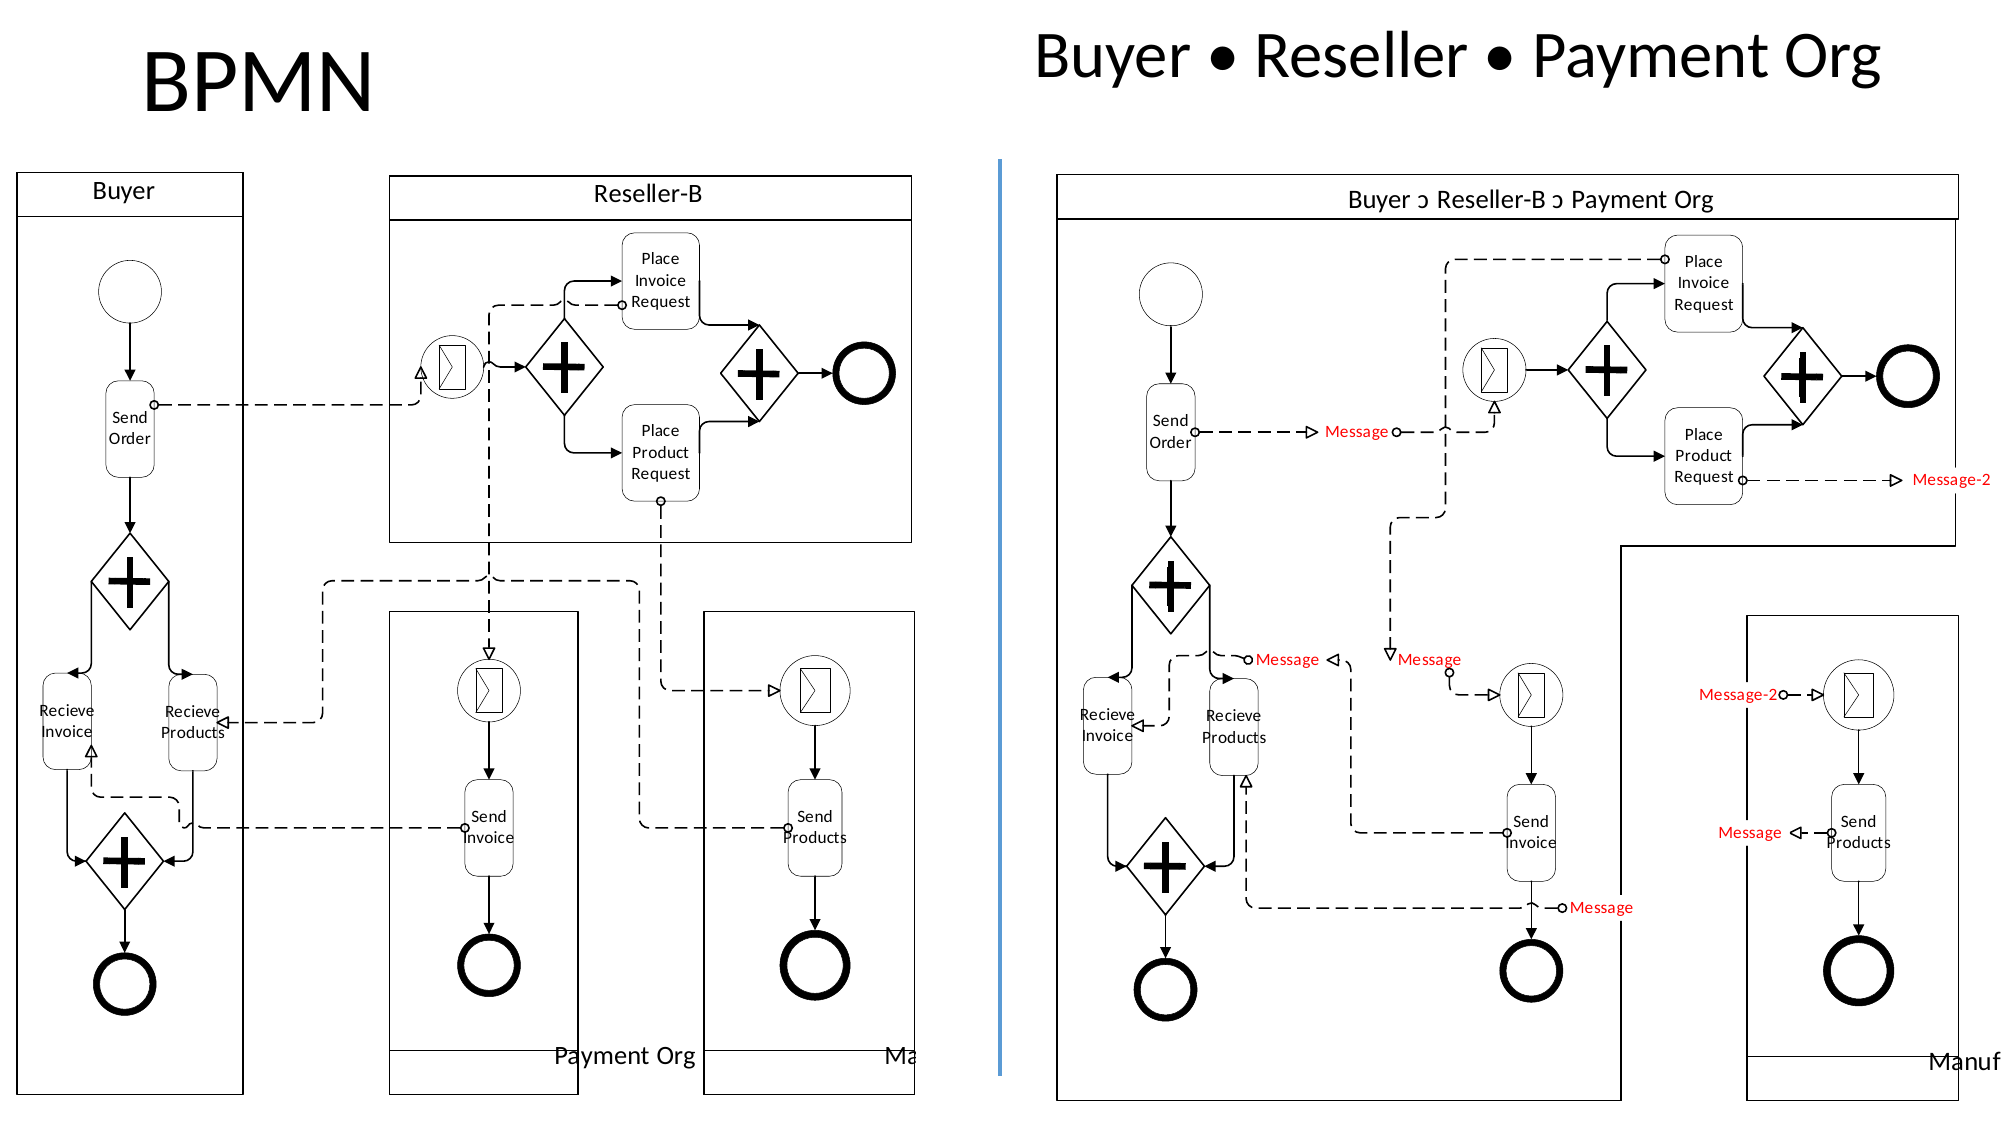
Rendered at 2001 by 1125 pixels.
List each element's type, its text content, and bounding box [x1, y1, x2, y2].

text_box Buyer • Reseller • Payment Org [1019, 17, 1993, 167]
title BPMN [126, 0, 748, 164]
picture [1053, 171, 2000, 1104]
picture [13, 164, 916, 1097]
